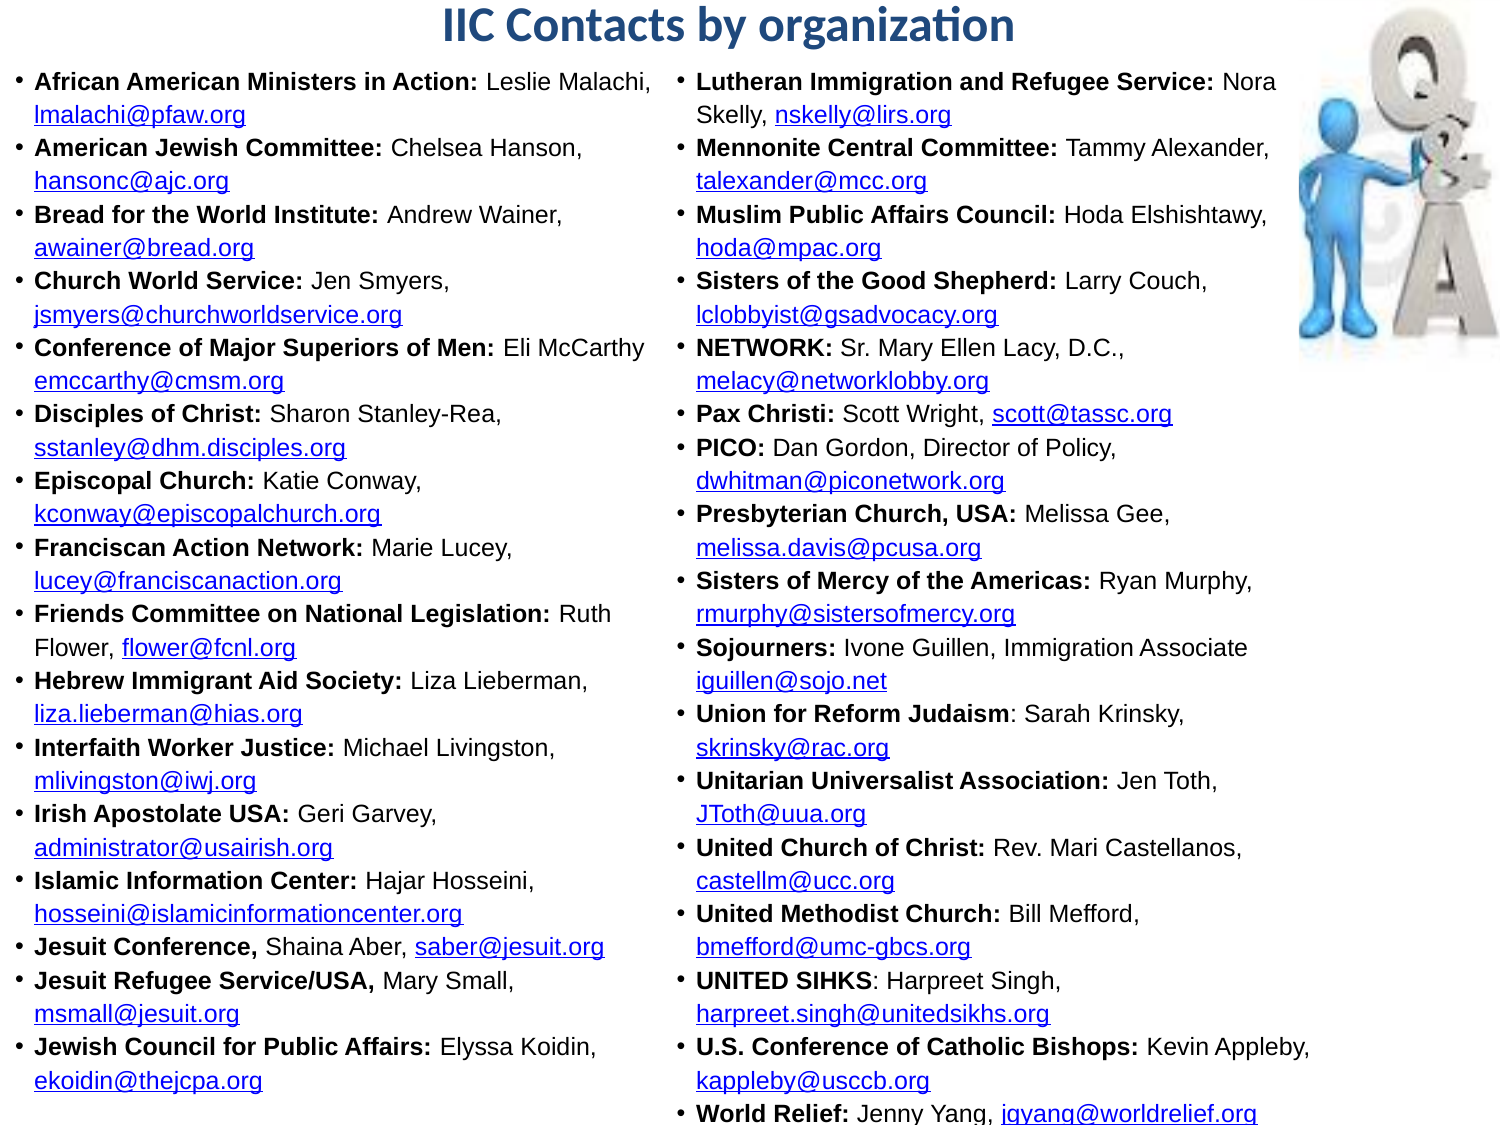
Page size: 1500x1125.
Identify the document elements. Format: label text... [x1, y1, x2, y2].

list African American Ministers in Action: Leslie Malachi, lmalachi@pfaw.org American Jewish Committee: Chelsea Hanson, hansonc@ajc.org Bread for the World Institute: Andrew Wainer, awainer@bread.org Church World Service: Jen Smyers, jsmyers@churchworldservice.org Conference of Major Superiors of Men: Eli McCarthy emccarthy@cmsm.org Disciples of Christ: Sharon Stanley-Rea, sstanley@dhm.disciples.org Episcopal Church: Katie Conway, kconway@episcopalchurch.org Franciscan Action Network: Marie Lucey, lucey@franciscanaction.org Friends Committee on National Legislation: Ruth Flower, flower@fcnl.org Hebrew Immigrant Aid Society: Liza Lieberman, liza.lieberman@hias.org Interfaith Worker Justice: Michael Livingston, mlivingston@iwj.org Irish Apostolate USA: Geri Garvey, administrator@usairish.org Islamic Information Center: Hajar Hosseini, hosseini@islamicinformationcenter.org Jesuit Conference, Shaina Aber, saber@jesuit.org Jesuit Refugee Service/USA, Mary Small, msmall@jesuit.org Jewish Council for Public Affairs: Elyssa Koidin, ekoidin@thejcpa.org Lutheran Immigration and Refugee Service: Nora Skelly, nskelly@lirs.org Mennonite Central Committee: Tammy Alexander, talexander@mcc.org Muslim Public Affairs Council: Hoda Elshishtawy, hoda@mpac.org Sisters of the Good Shepherd: Larry Couch, lclobbyist@gsadvocacy.org NETWORK: Sr. Mary Ellen Lacy, D.C., melacy@networklobby.org Pax Christi: Scott Wright, scott@tassc.org PICO: Dan Gordon, Director of Policy, dwhitman@piconetwork.org Presbyterian Church, USA: Melissa Gee, melissa.davis@pcusa.org Sisters of Mercy of the Americas: Ryan Murphy, rmurphy@sistersofmercy.org Sojourners: Ivone Guillen, Immigration Associate iguillen@sojo.net Union for Reform Judaism: Sarah Krinsky, skrinsky@rac.org Unitarian Universalist Association: Jen Toth, JToth@uua.org United Church of Christ: Rev. Mari Castellanos, castellm@ucc.org United Methodist Church: Bill Mefford, bmefford@umc-gbcs.org UNITED SIHKS: Harpreet Singh, harpreet.singh@unitedsikhs.org U.S. Conference of Catholic Bishops: Kevin Appleby, kappleby@usccb.org World Relief: Jenny Yang, jgyang@worldrelief.org [0, 54, 1354, 1125]
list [1298, 0, 1500, 376]
title IIC Contacts by organization [0, 0, 1296, 54]
